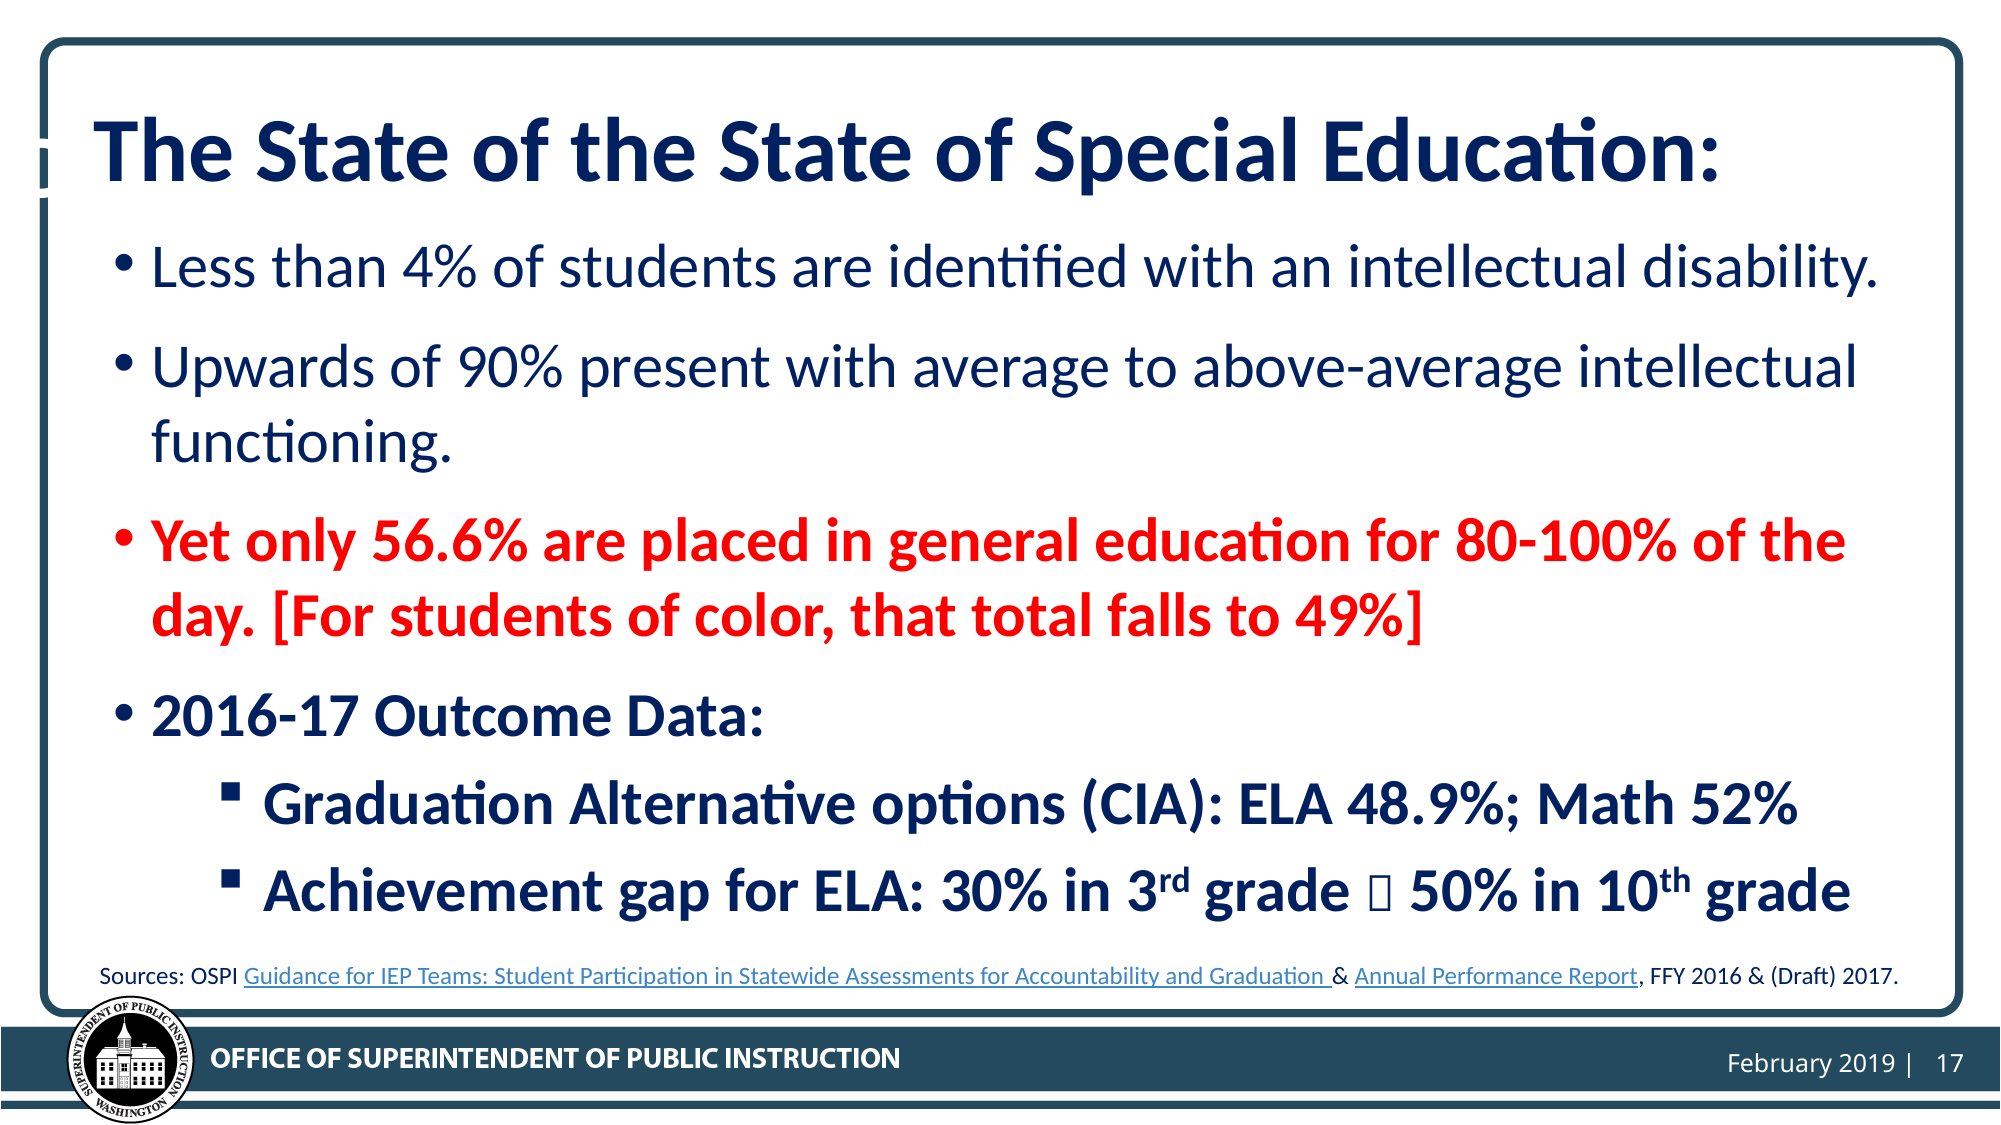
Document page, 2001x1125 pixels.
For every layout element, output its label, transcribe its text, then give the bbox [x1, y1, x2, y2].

text_box Sources: OSPI Guidance for IEP Teams: Student Participation in Statewide Assessments for Accountability and Graduation & Annual Performance Report, FFY 2016 & (Draft) 2017. [60, 952, 1945, 997]
picture [1, 37, 2000, 1124]
text_box The State of the State of Special Education: Less than 4% of students are identified with an intellectual disability. Upwards of 90% present with average to above-average intellectual functioning. Yet only 56.6% are placed in general education for 80-100% of the day. [For students of color, that total falls to 49%] 2016-17 Outcome Data: Graduation Alternative options (CIA): ELA 48.9%; Math 52% Achievement gap for ELA: 30% in 3rd grade  50% in 10th grade [60, 82, 1945, 932]
title Data: Access [0, 59, 1725, 278]
